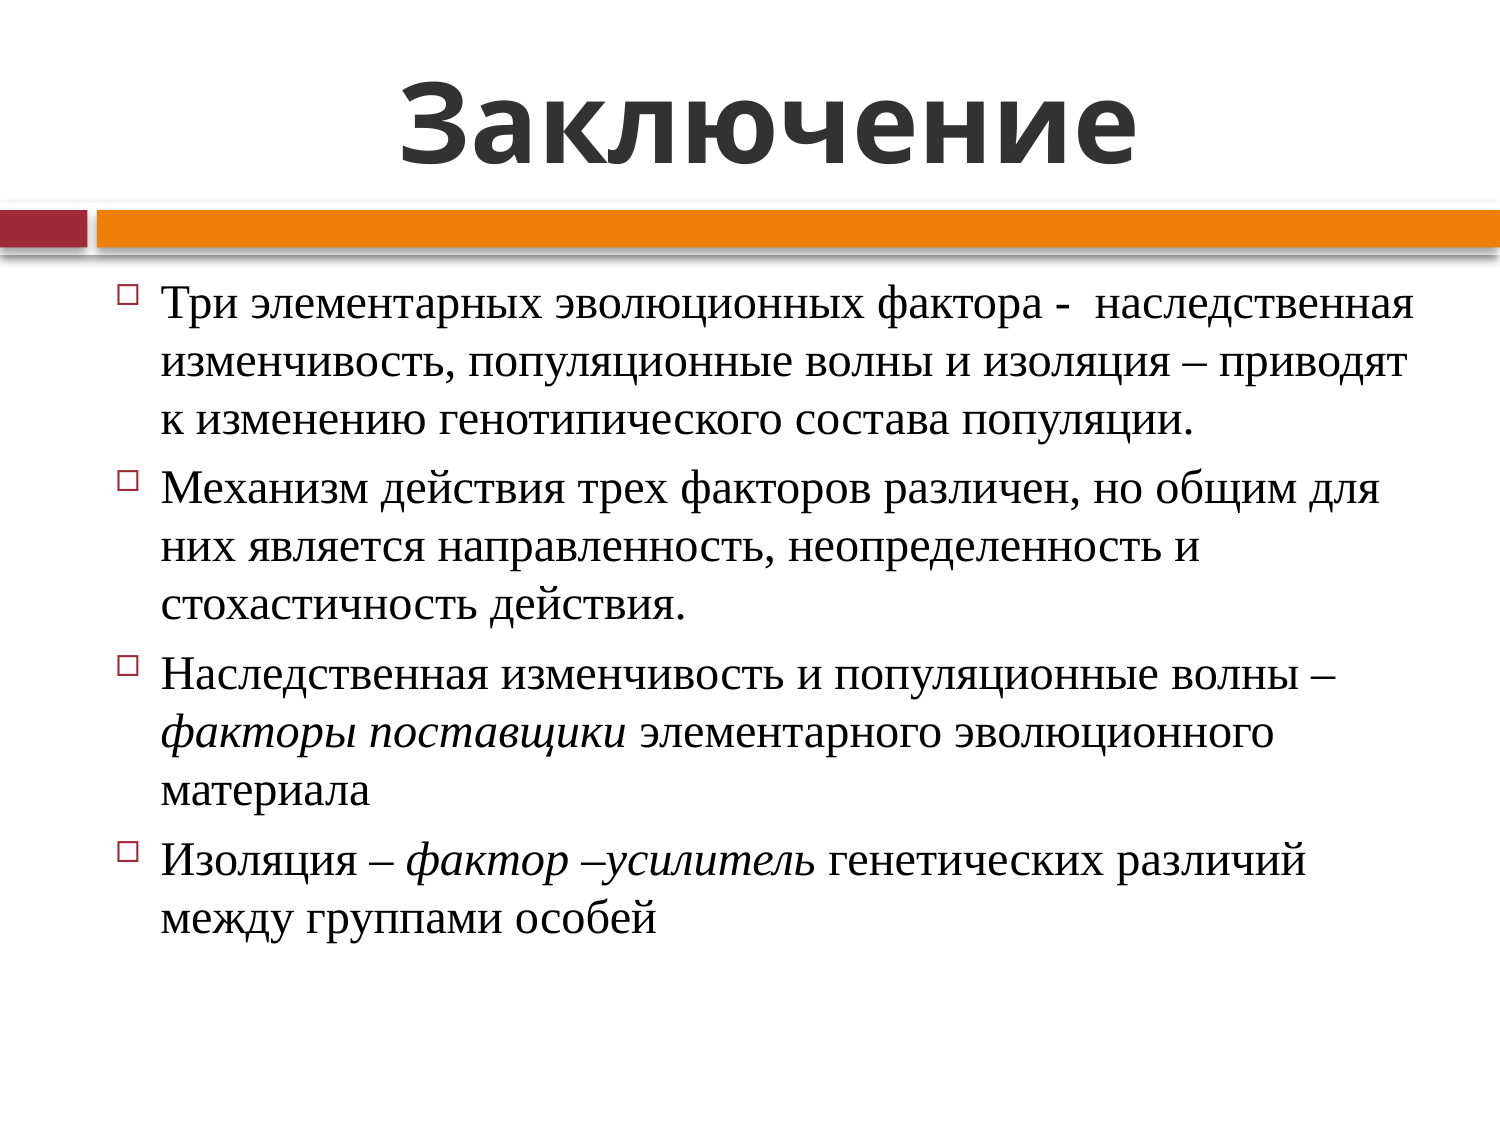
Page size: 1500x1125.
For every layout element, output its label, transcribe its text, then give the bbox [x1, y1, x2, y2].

list Три элементарных эволюционных фактора - наследственная изменчивость, популяционные волны и изоляция – приводят к изменению генотипического состава популяции. Механизм действия трех факторов различен, но общим для них является направленность, неопределенность и стохастичность действия. Наследственная изменчивость и популяционные волны – факторы поставщики элементарного эволюционного материала Изоляция – фактор –усилитель генетических различий между группами особей [100, 262, 1438, 1000]
title Заключение [100, 37, 1438, 200]
